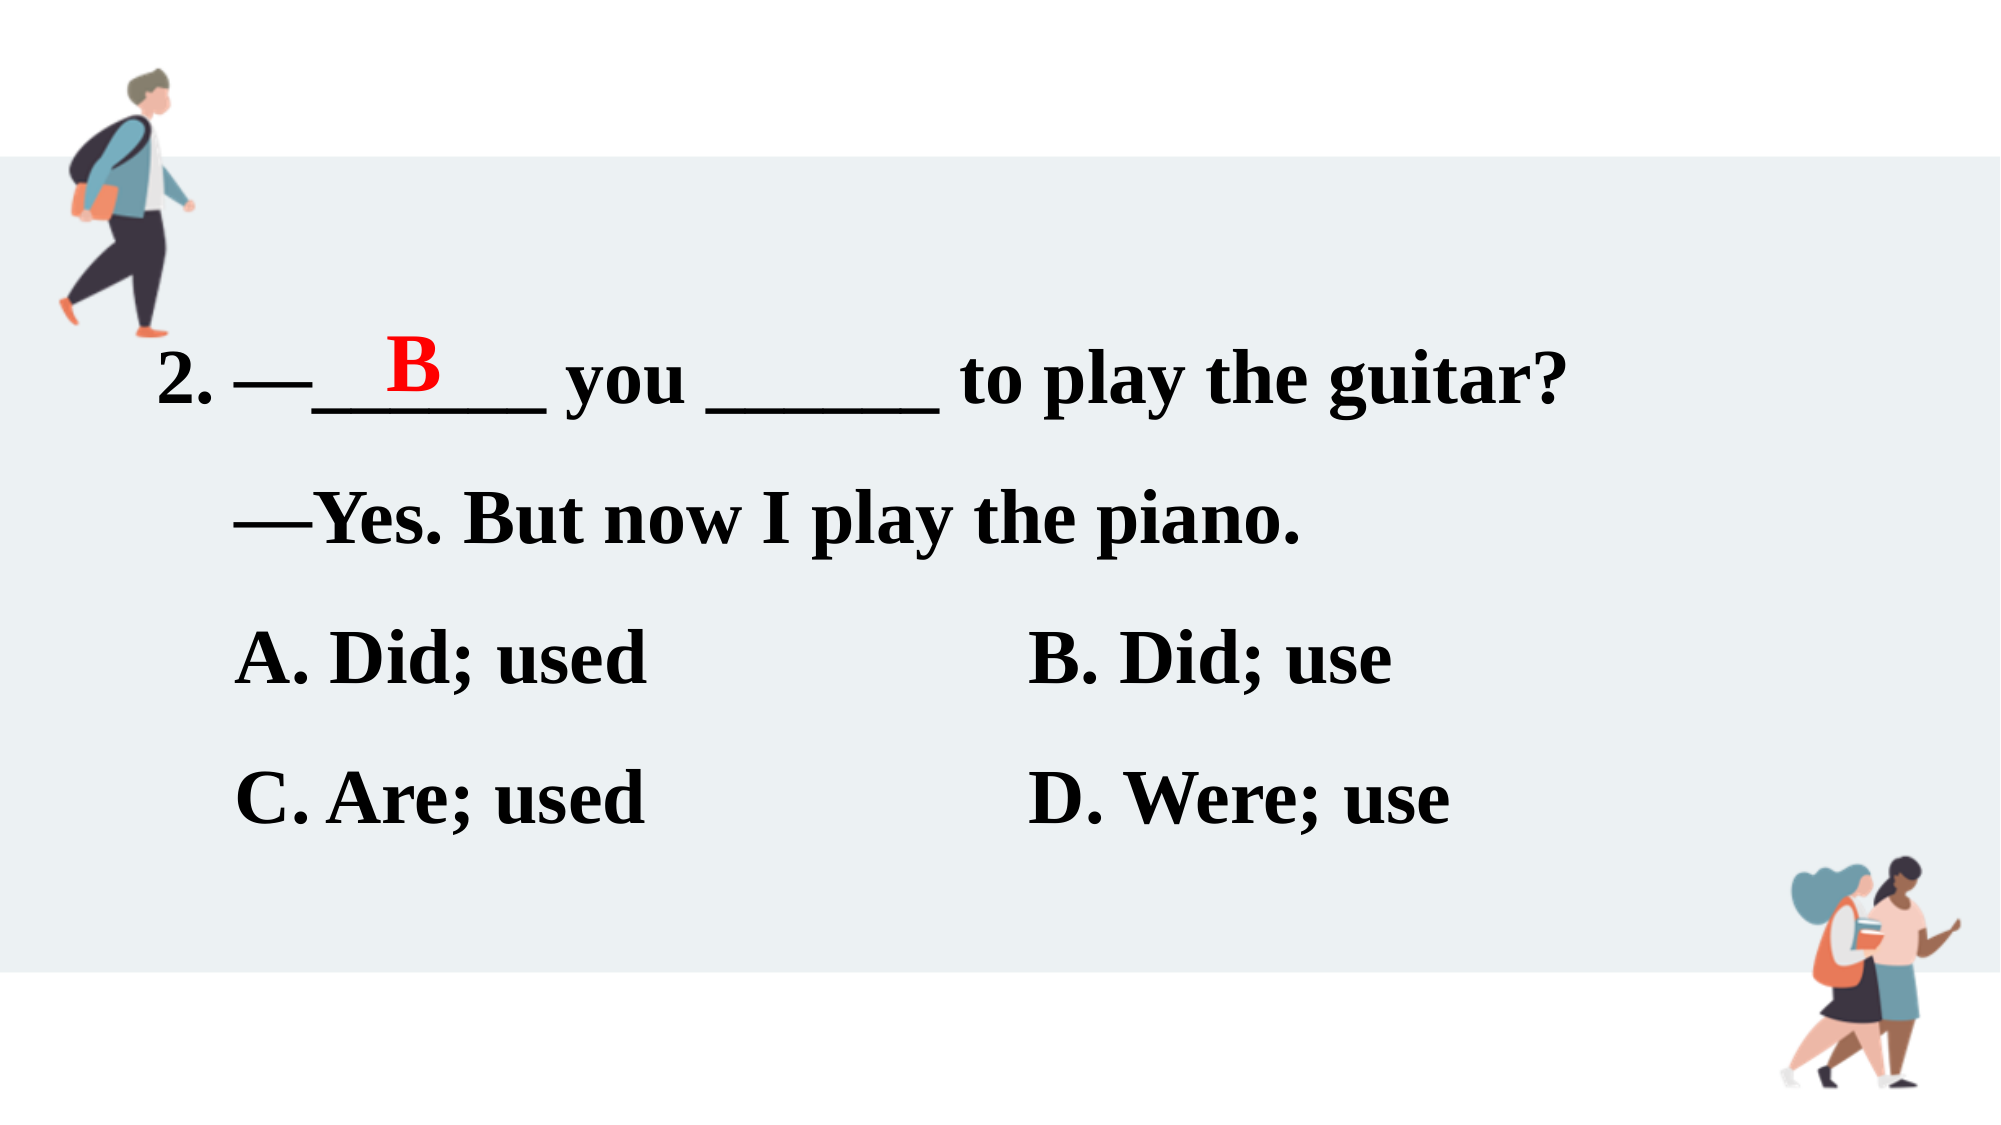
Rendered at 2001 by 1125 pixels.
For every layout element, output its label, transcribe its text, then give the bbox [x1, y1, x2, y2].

picture [0, 0, 2001, 1125]
text_box B [371, 300, 699, 416]
text_box 2. —______ you ______ to play the guitar? —Yes. But now I play the piano. A. Did; used B. Did; use C. Are; used D. Were; use [141, 271, 2000, 847]
